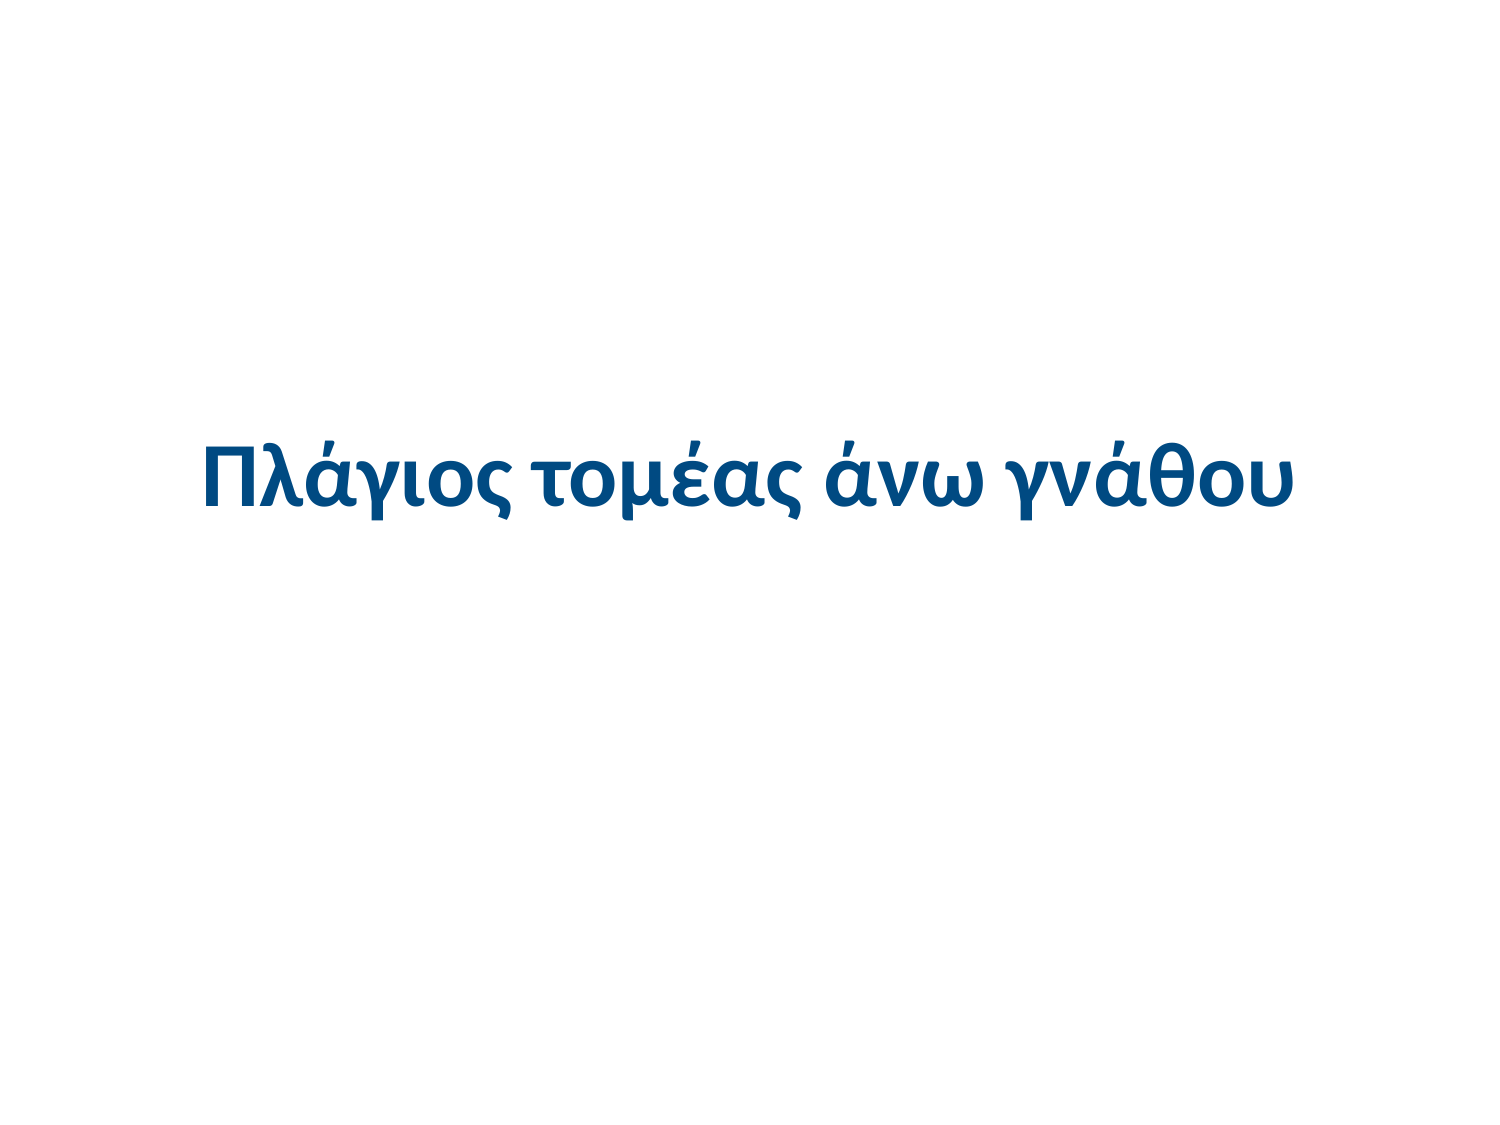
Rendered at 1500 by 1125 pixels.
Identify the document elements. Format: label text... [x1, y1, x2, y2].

title Πλάγιος τομέας άνω γνάθου [112, 349, 1388, 591]
